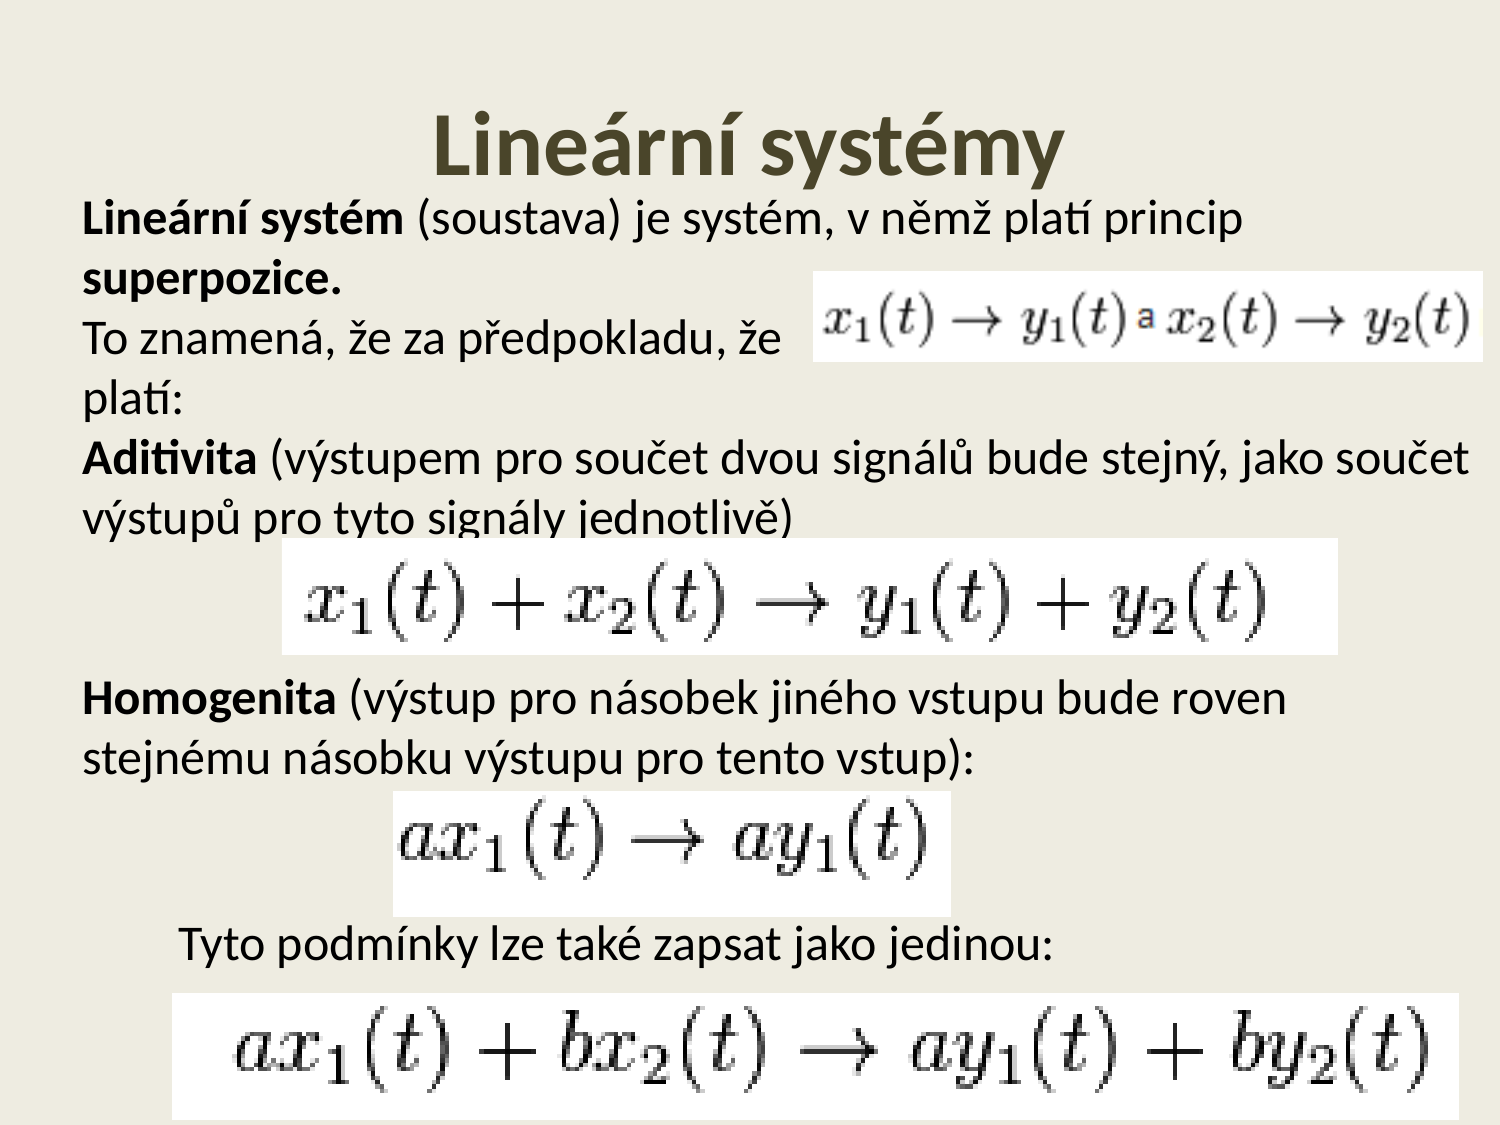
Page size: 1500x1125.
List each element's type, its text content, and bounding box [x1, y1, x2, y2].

picture [281, 538, 1339, 656]
picture [392, 791, 951, 917]
text_box Lineární systém (soustava) je systém, v němž platí princip superpozice. To znamená, že za předpokladu, že platí: Aditivita (výstupem pro součet dvou signálů bude stejný, jako součet výstupů pro tyto signály jednotlivě) Homogenita (výstup pro násobek jiného vstupu bude roven stejnému násobku výstupu pro tento vstup): [67, 177, 1497, 793]
picture [813, 270, 1484, 362]
picture [172, 993, 1459, 1120]
title Lineární systémy [75, 45, 1425, 233]
text_box Tyto podmínky lze také zapsat jako jedinou: [163, 903, 1071, 979]
